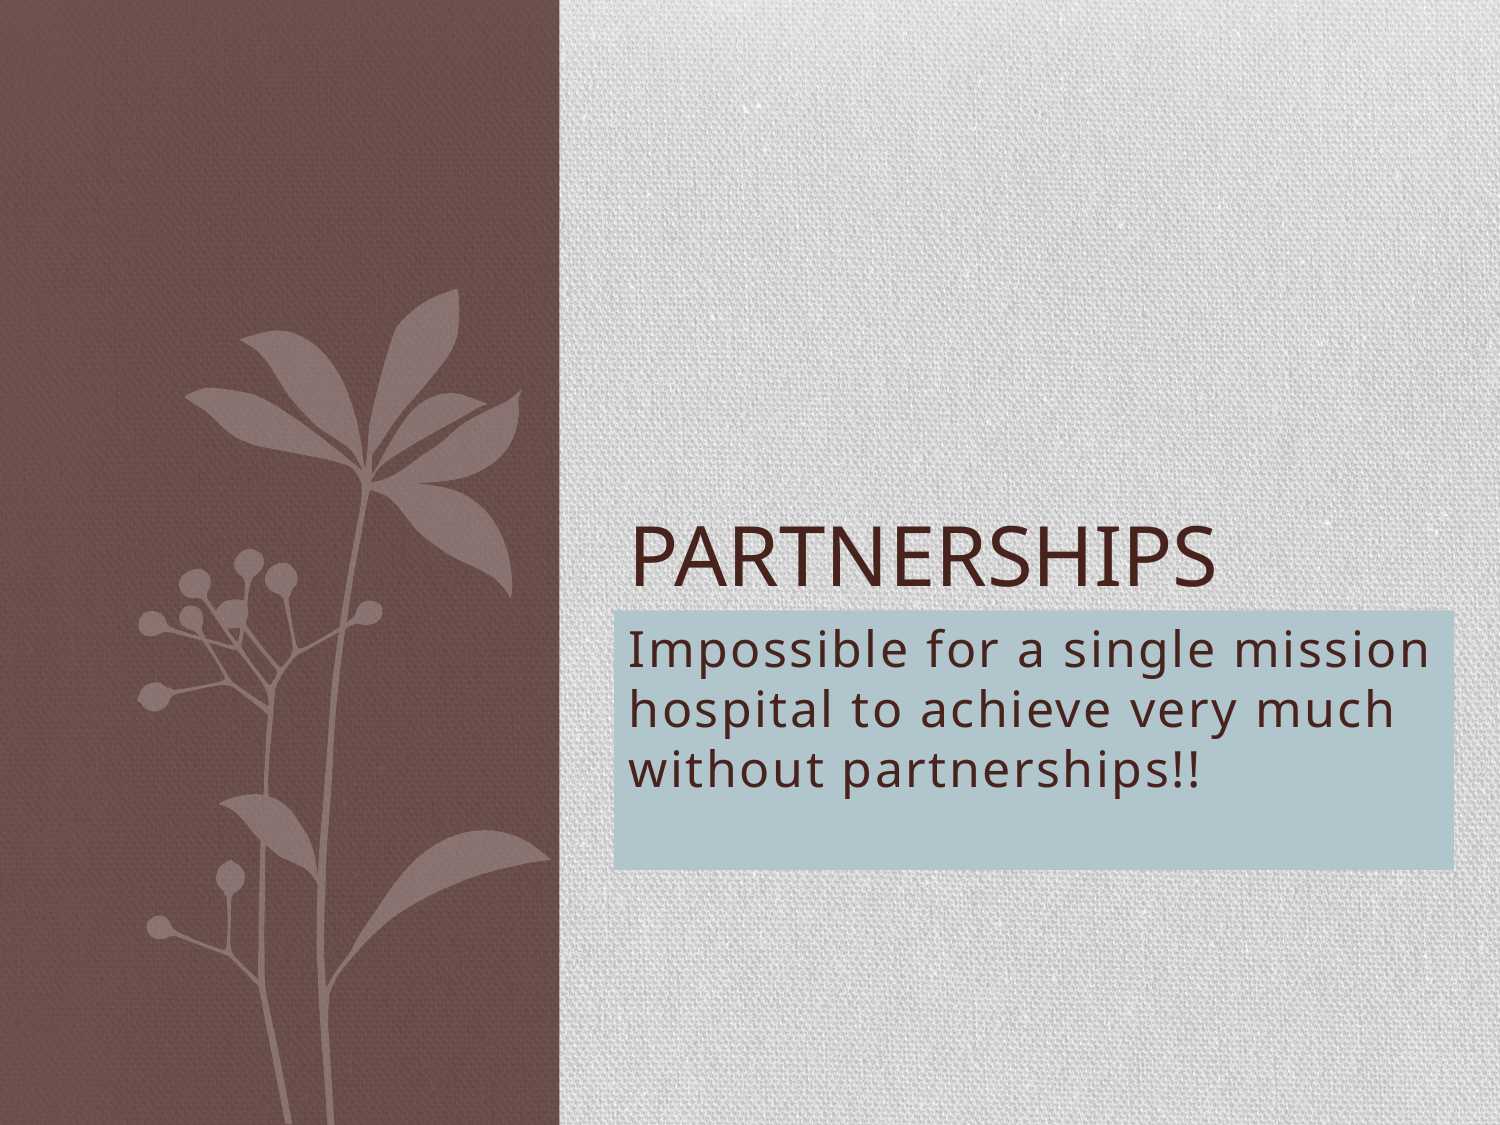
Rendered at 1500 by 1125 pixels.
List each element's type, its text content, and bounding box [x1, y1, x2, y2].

title Partnerships [613, 232, 1454, 611]
subtitle Impossible for a single mission hospital to achieve very much without partnerships!! [614, 611, 1454, 870]
